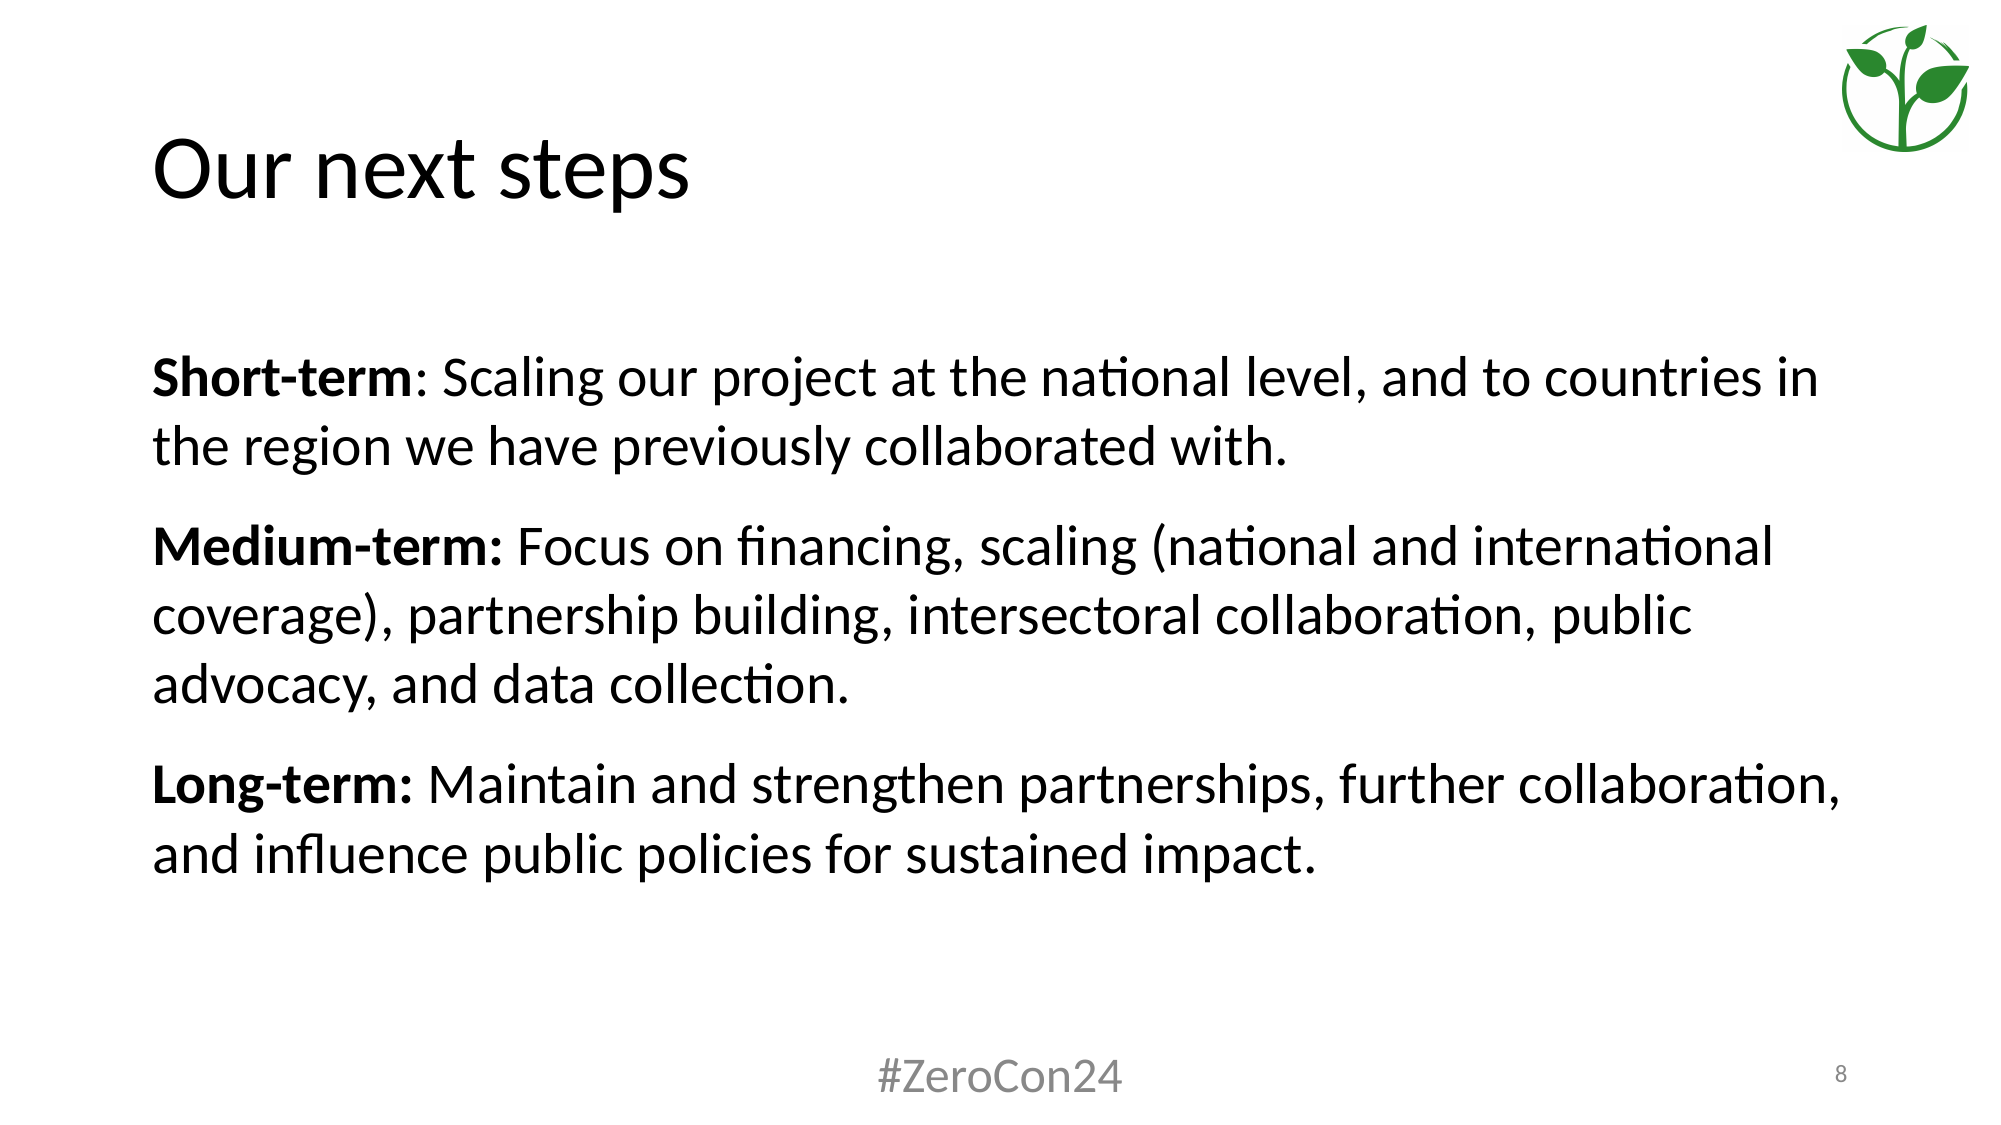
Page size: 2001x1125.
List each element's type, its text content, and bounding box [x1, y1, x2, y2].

slide_number 8 [1412, 1042, 1863, 1103]
picture [1842, 25, 1969, 152]
title Our next steps [137, 59, 1863, 262]
list Short-term: Scaling our project at the national level, and to countries in the region we have previously collaborated with. Medium-term: Focus on financing, scaling (national and international coverage), partnership building, intersectoral collaboration, public advocacy, and data collection. Long-term: Maintain and strengthen partnerships, further collaboration, and influence public policies for sustained impact. [137, 262, 1863, 896]
footer #ZeroCon24 [662, 1042, 1338, 1103]
